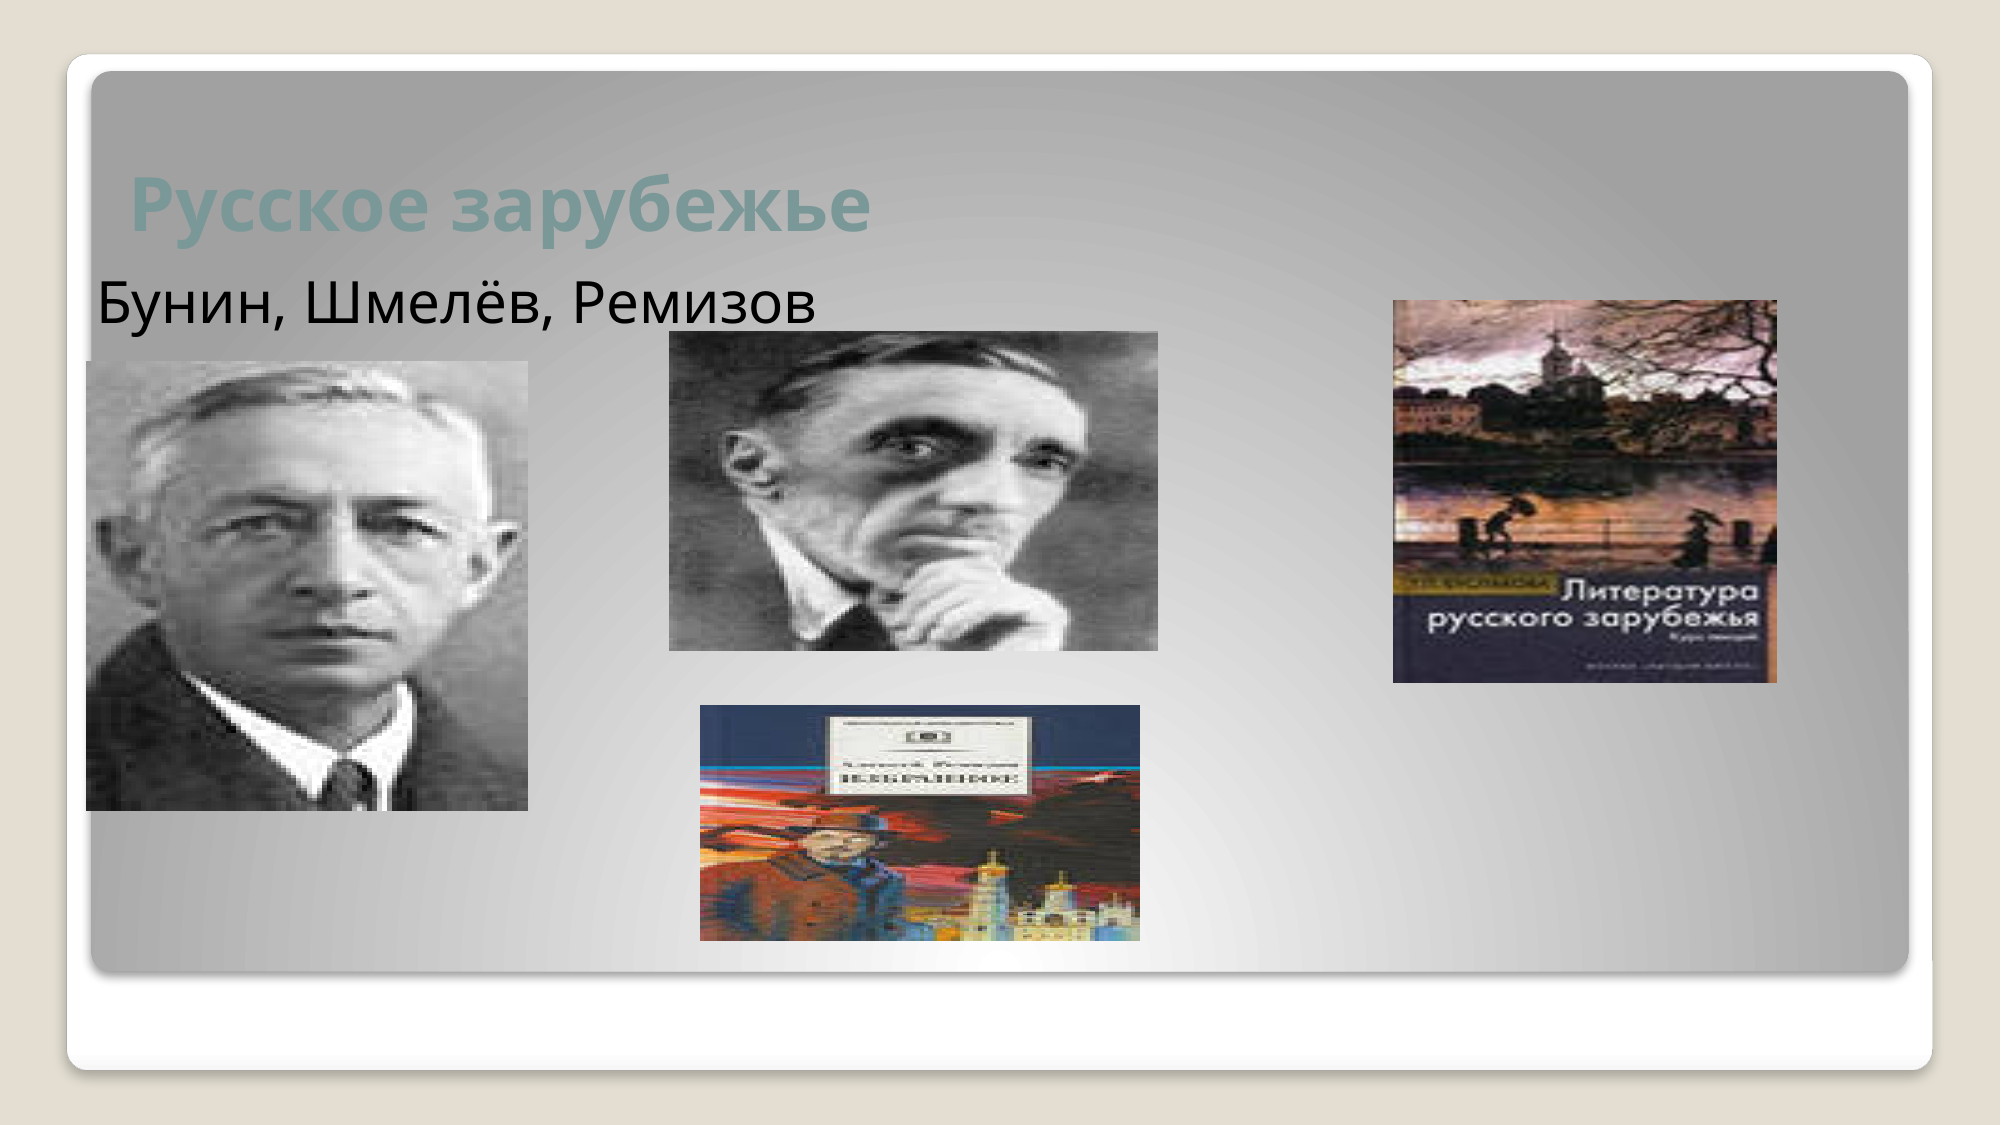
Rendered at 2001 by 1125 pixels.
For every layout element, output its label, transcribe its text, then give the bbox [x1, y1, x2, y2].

picture [700, 704, 1140, 941]
picture [668, 331, 1158, 652]
title Русское зарубежье [113, 81, 1904, 250]
picture [1393, 299, 1777, 684]
list Бунин, Шмелёв, Ремизов [65, 250, 1926, 740]
picture [86, 361, 528, 811]
